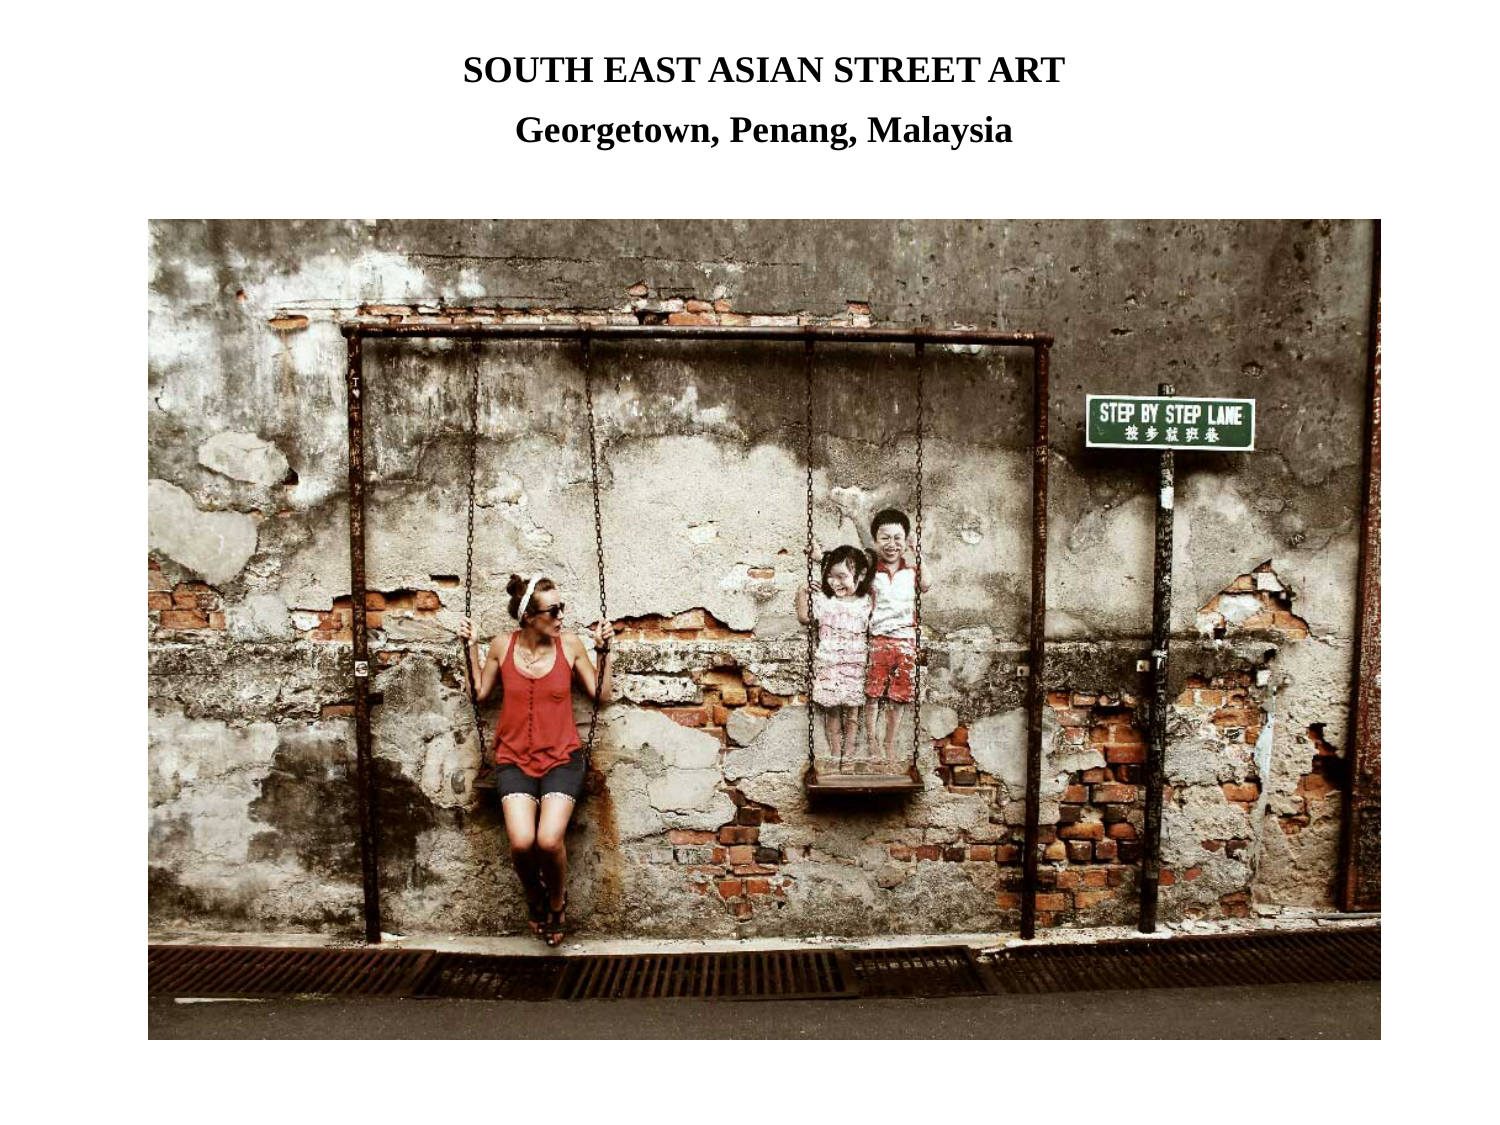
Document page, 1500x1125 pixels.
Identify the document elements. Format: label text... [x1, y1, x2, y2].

text_box SOUTH EAST ASIAN STREET ART [387, 37, 1142, 98]
picture [148, 219, 1381, 1040]
text_box Georgetown, Penang, Malaysia [500, 98, 1029, 158]
